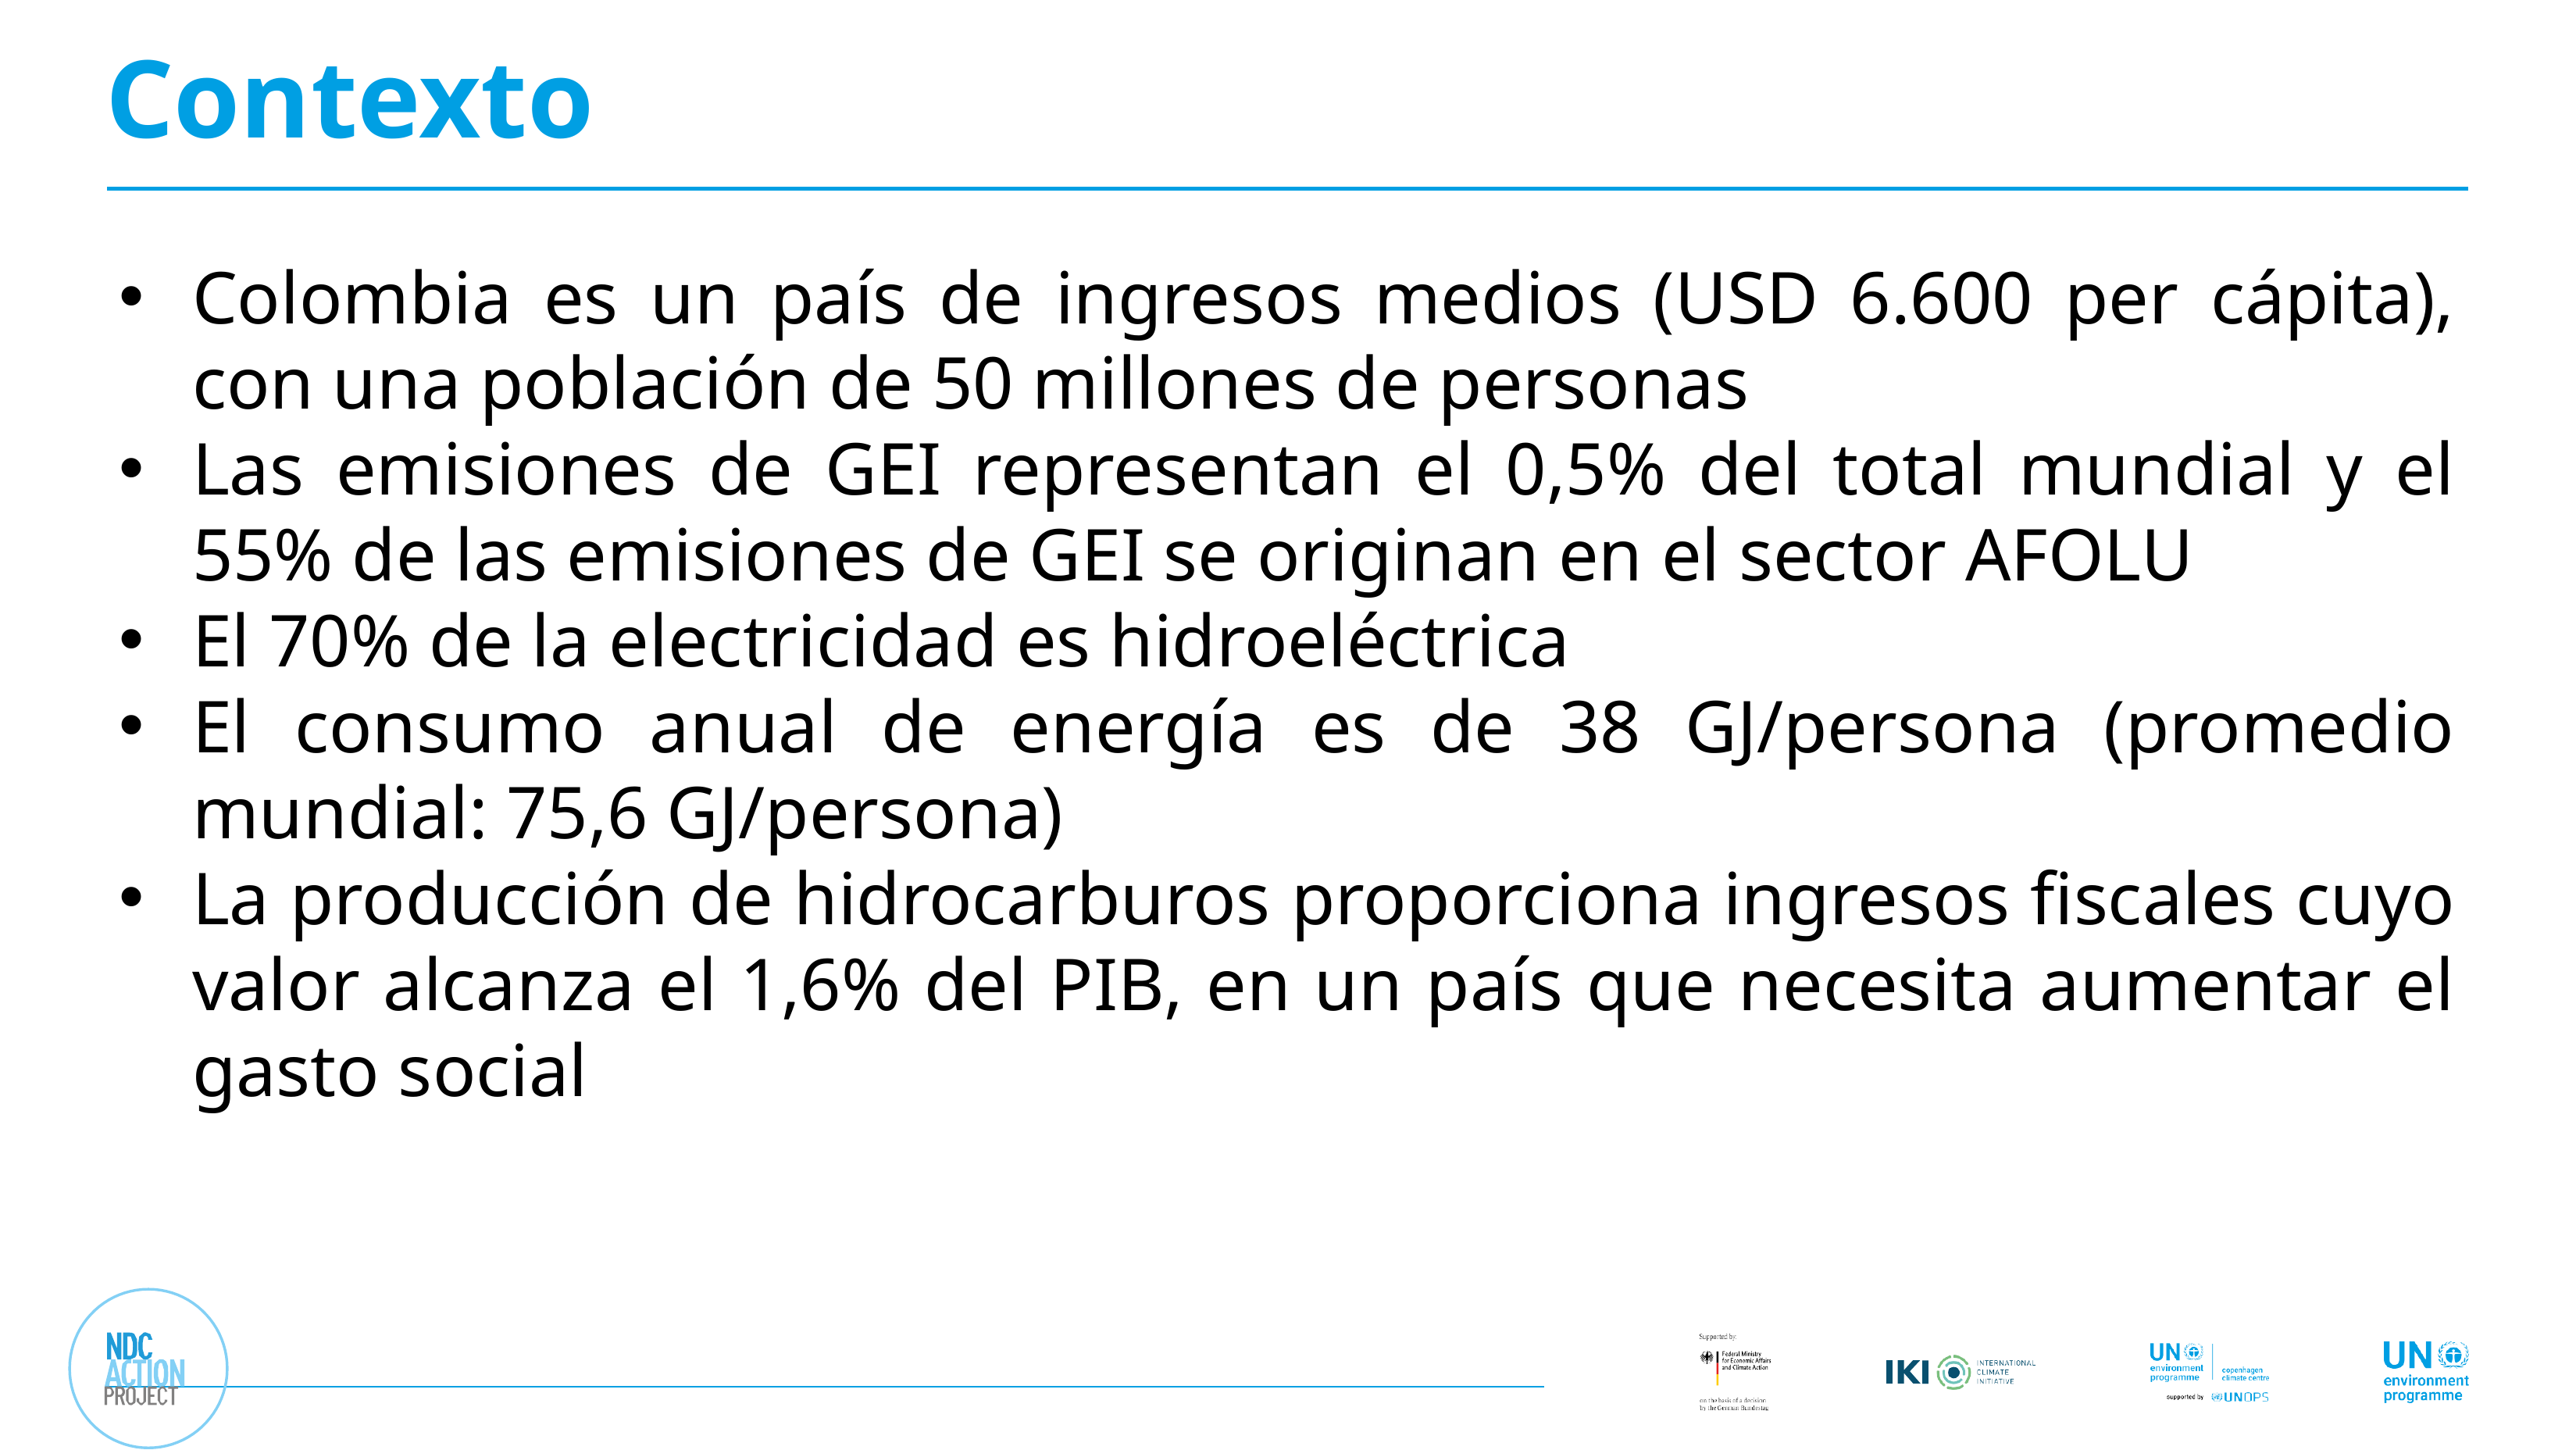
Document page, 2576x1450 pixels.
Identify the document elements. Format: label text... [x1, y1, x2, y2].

picture [2150, 1343, 2203, 1382]
picture [2256, 1392, 2268, 1402]
picture [2246, 1392, 2250, 1402]
picture [1700, 1334, 1736, 1341]
picture [2390, 1341, 2399, 1364]
title Contexto [105, 30, 1658, 163]
picture [1922, 1355, 2035, 1390]
text_box Colombia es un país de ingresos medios (USD 6.600 per cápita), con una población de 50 millones de personas Las emisiones de GEI representan el 0,5% del total mundial y el 55% de las emisiones de GEI se originan en el sector AFOLU El 70% de la electricidad es hidroeléctrica El consumo anual de energía es de 38 GJ/persona (promedio mundial: 75,6 GJ/persona) La producción de hidrocarburos proporciona ingresos fiscales cuyo valor alcanza el 1,6% del PIB, en un país que necesita aumentar el gasto social [107, 246, 2469, 1117]
picture [1700, 1398, 1768, 1411]
picture [2154, 1343, 2160, 1358]
picture [2222, 1366, 2269, 1380]
picture [2171, 1343, 2176, 1352]
picture [2384, 1341, 2469, 1403]
picture [1700, 1351, 1714, 1364]
picture [2416, 1341, 2425, 1357]
picture [2167, 1394, 2203, 1400]
picture [2211, 1392, 2225, 1402]
